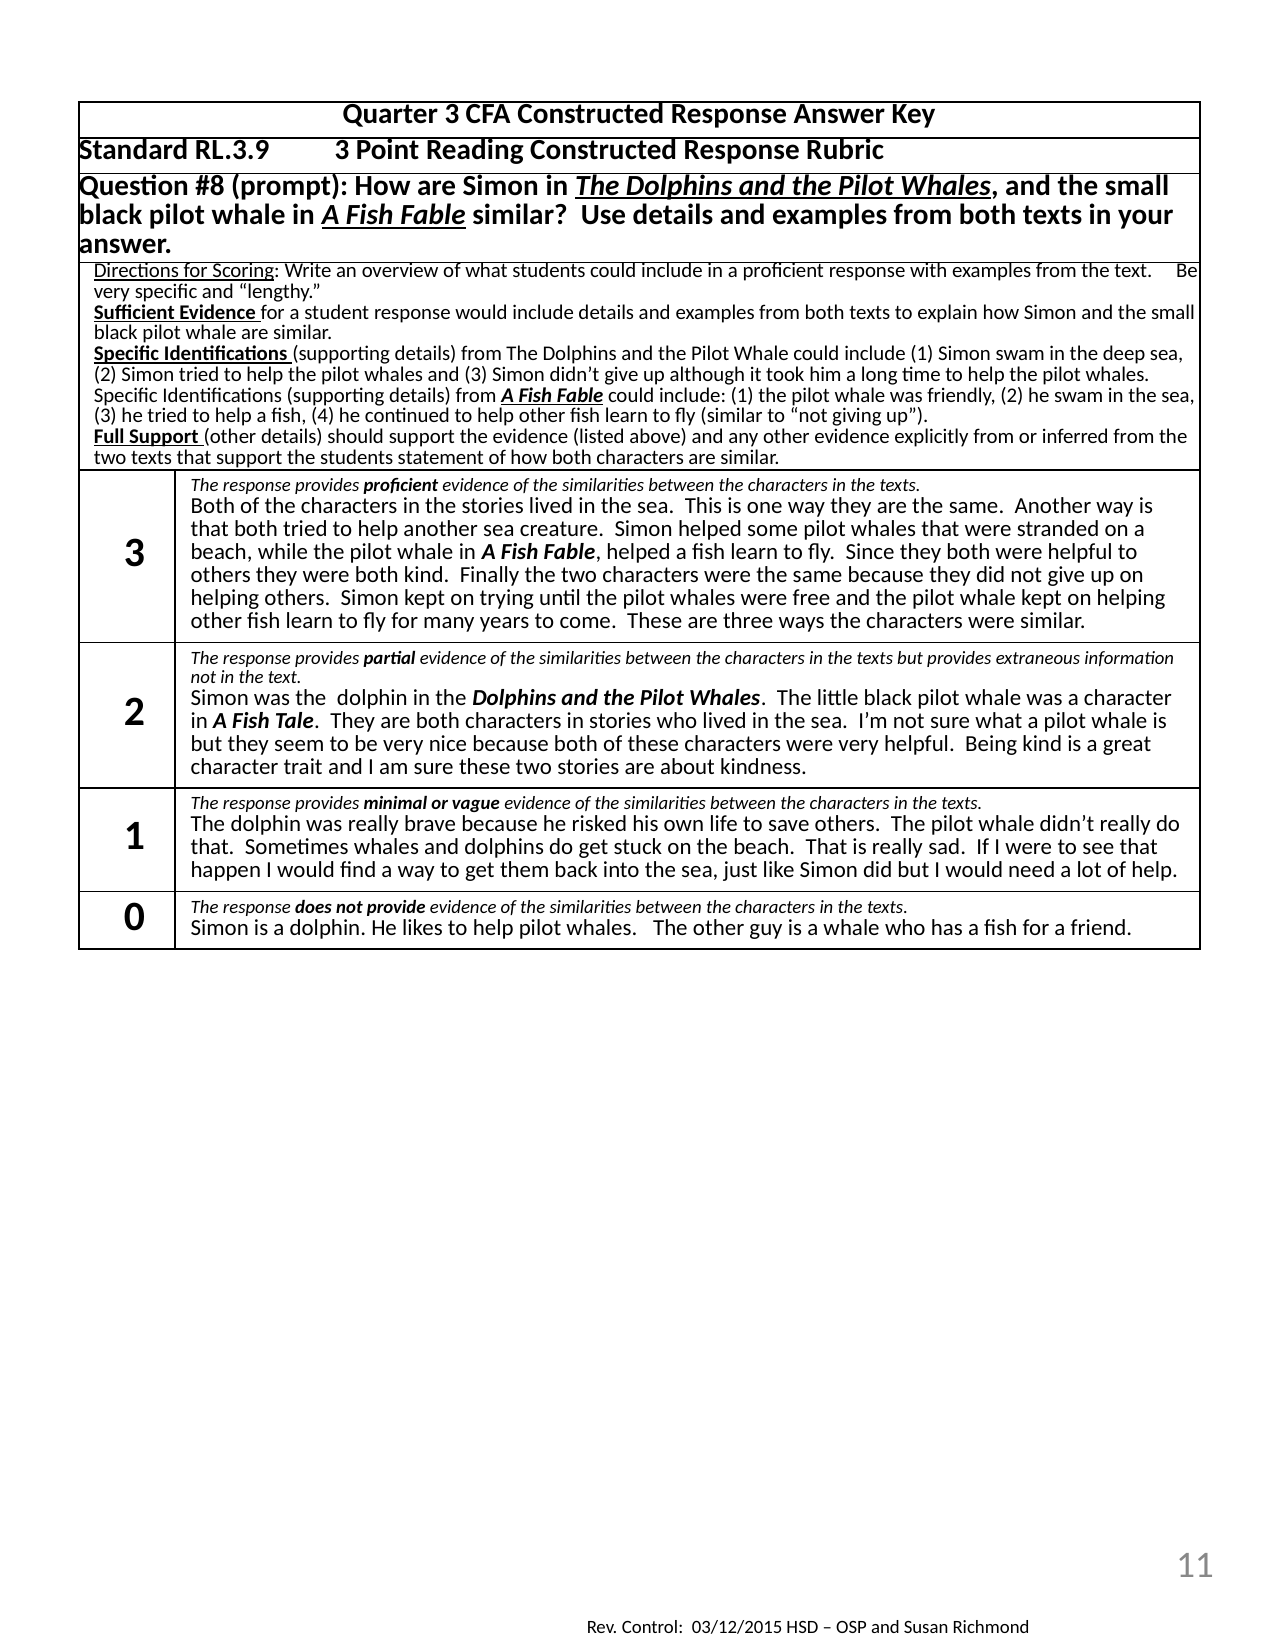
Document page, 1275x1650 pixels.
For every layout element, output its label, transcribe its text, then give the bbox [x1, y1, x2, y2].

slide_number 11 [1075, 1537, 1214, 1587]
table_cell The response provides partial evidence of the similarities between the characters in the texts but provides extraneous information not in the text. Simon was the dolphin in the Dolphins and the Pilot Whales. The little black pilot whale was a character in A Fish Tale. They are both characters in stories who lived in the sea. I’m not sure what a pilot whale is but they seem to be very nice because both of these characters were very helpful. Being kind is a great character trait and I am sure these two stories are about kindness. [176, 643, 1199, 787]
table_cell 1 [80, 789, 174, 891]
table_cell 2 [80, 643, 174, 787]
table_cell 0 [80, 892, 174, 948]
table_header Quarter 3 CFA Constructed Response Answer Key [80, 103, 1199, 137]
table_cell The response provides minimal or vague evidence of the similarities between the characters in the texts. The dolphin was really brave because he risked his own life to save others. The pilot whale didn’t really do that. Sometimes whales and dolphins do get stuck on the beach. That is really sad. If I were to see that happen I would find a way to get them back into the sea, just like Simon did but I would need a lot of help. [176, 789, 1199, 891]
table_cell Standard RL.3.9 3 Point Reading Constructed Response Rubric [80, 139, 1199, 173]
table_cell The response provides proficient evidence of the similarities between the characters in the texts. Both of the characters in the stories lived in the sea. This is one way they are the same. Another way is that both tried to help another sea creature. Simon helped some pilot whales that were stranded on a beach, while the pilot whale in A Fish Fable, helped a fish learn to fly. Since they both were helpful to others they were both kind. Finally the two characters were the same because they did not give up on helping others. Simon kept on trying until the pilot whales were free and the pilot whale kept on helping other fish learn to fly for many years to come. These are three ways the characters were similar. [176, 471, 1199, 642]
table_cell The response does not provide evidence of the similarities between the characters in the texts. Simon is a dolphin. He likes to help pilot whales. The other guy is a whale who has a fish for a friend. [176, 892, 1199, 948]
table_cell 3 [80, 471, 174, 642]
table_cell Question #8 (prompt): How are Simon in The Dolphins and the Pilot Whales, and the small black pilot whale in A Fish Fable similar? Use details and examples from both texts in your answer. [80, 174, 1199, 262]
table_cell Directions for Scoring: Write an overview of what students could include in a proficient response with examples from the text. Be very specific and “lengthy.” Sufficient Evidence for a student response would include details and examples from both texts to explain how Simon and the small black pilot whale are similar. Specific Identifications (supporting details) from The Dolphins and the Pilot Whale could include (1) Simon swam in the deep sea, (2) Simon tried to help the pilot whales and (3) Simon didn’t give up although it took him a long time to help the pilot whales. Specific Identifications (supporting details) from A Fish Fable could include: (1) the pilot whale was friendly, (2) he swam in the sea, (3) he tried to help a fish, (4) he continued to help other fish learn to fly (similar to “not giving up”). Full Support (other details) should support the evidence (listed above) and any other evidence explicitly from or inferred from the two texts that support the students statement of how both characters are similar. [80, 263, 1199, 469]
